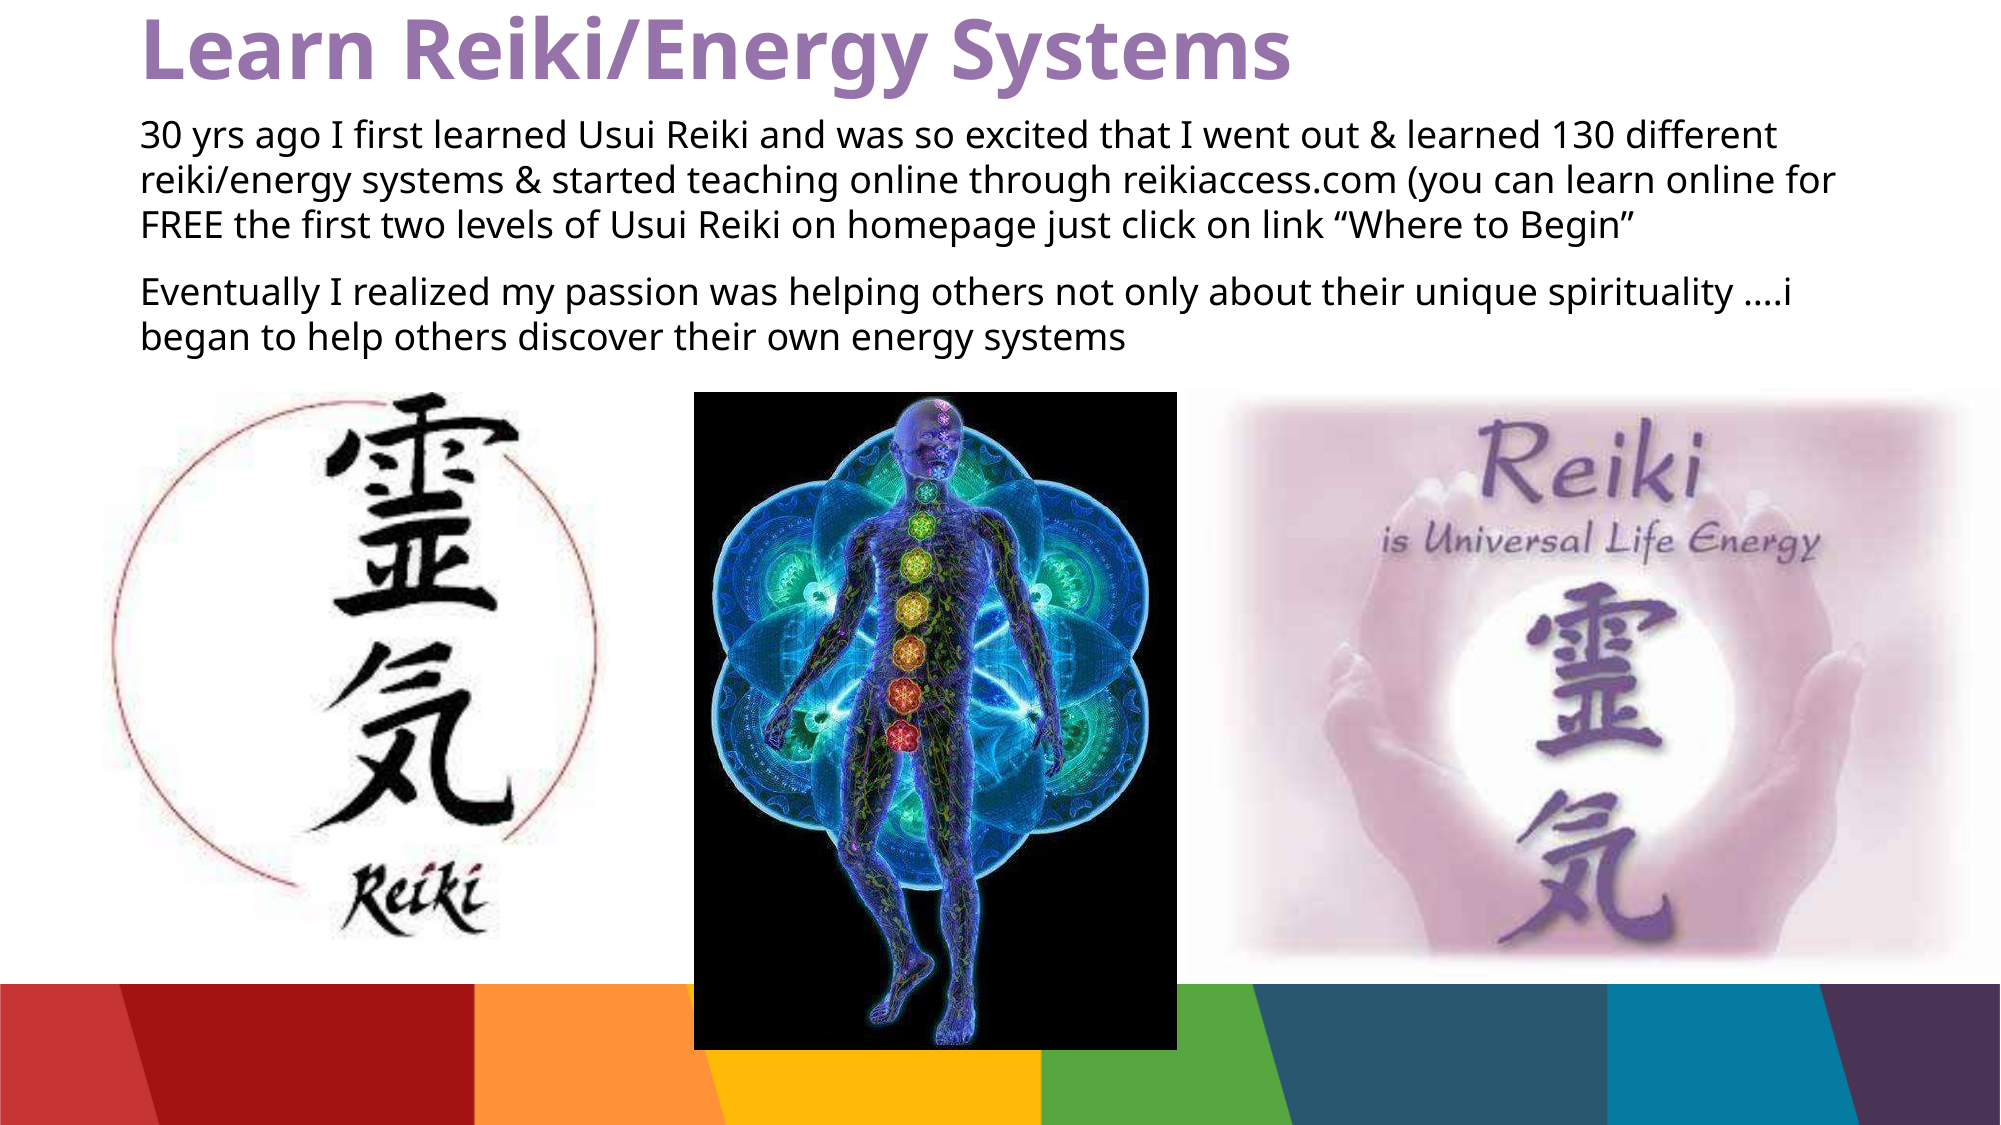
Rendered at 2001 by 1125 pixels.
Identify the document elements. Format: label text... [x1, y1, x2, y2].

picture [1187, 388, 2000, 977]
picture [103, 392, 609, 947]
picture [1820, 984, 2000, 1125]
picture [0, 392, 1608, 1125]
list 30 yrs ago I first learned Usui Reiki and was so excited that I went out & learned 130 different reiki/energy systems & started teaching online through reikiaccess.com (you can learn online for FREE the first two levels of Usui Reiki on homepage just click on link “Where to Begin” Eventually I realized my passion was helping others not only about their unique spirituality ….i began to help others discover their own energy systems [125, 104, 1875, 342]
text_box [125, 388, 1187, 938]
title Learn Reiki/Energy Systems [125, 0, 1863, 104]
